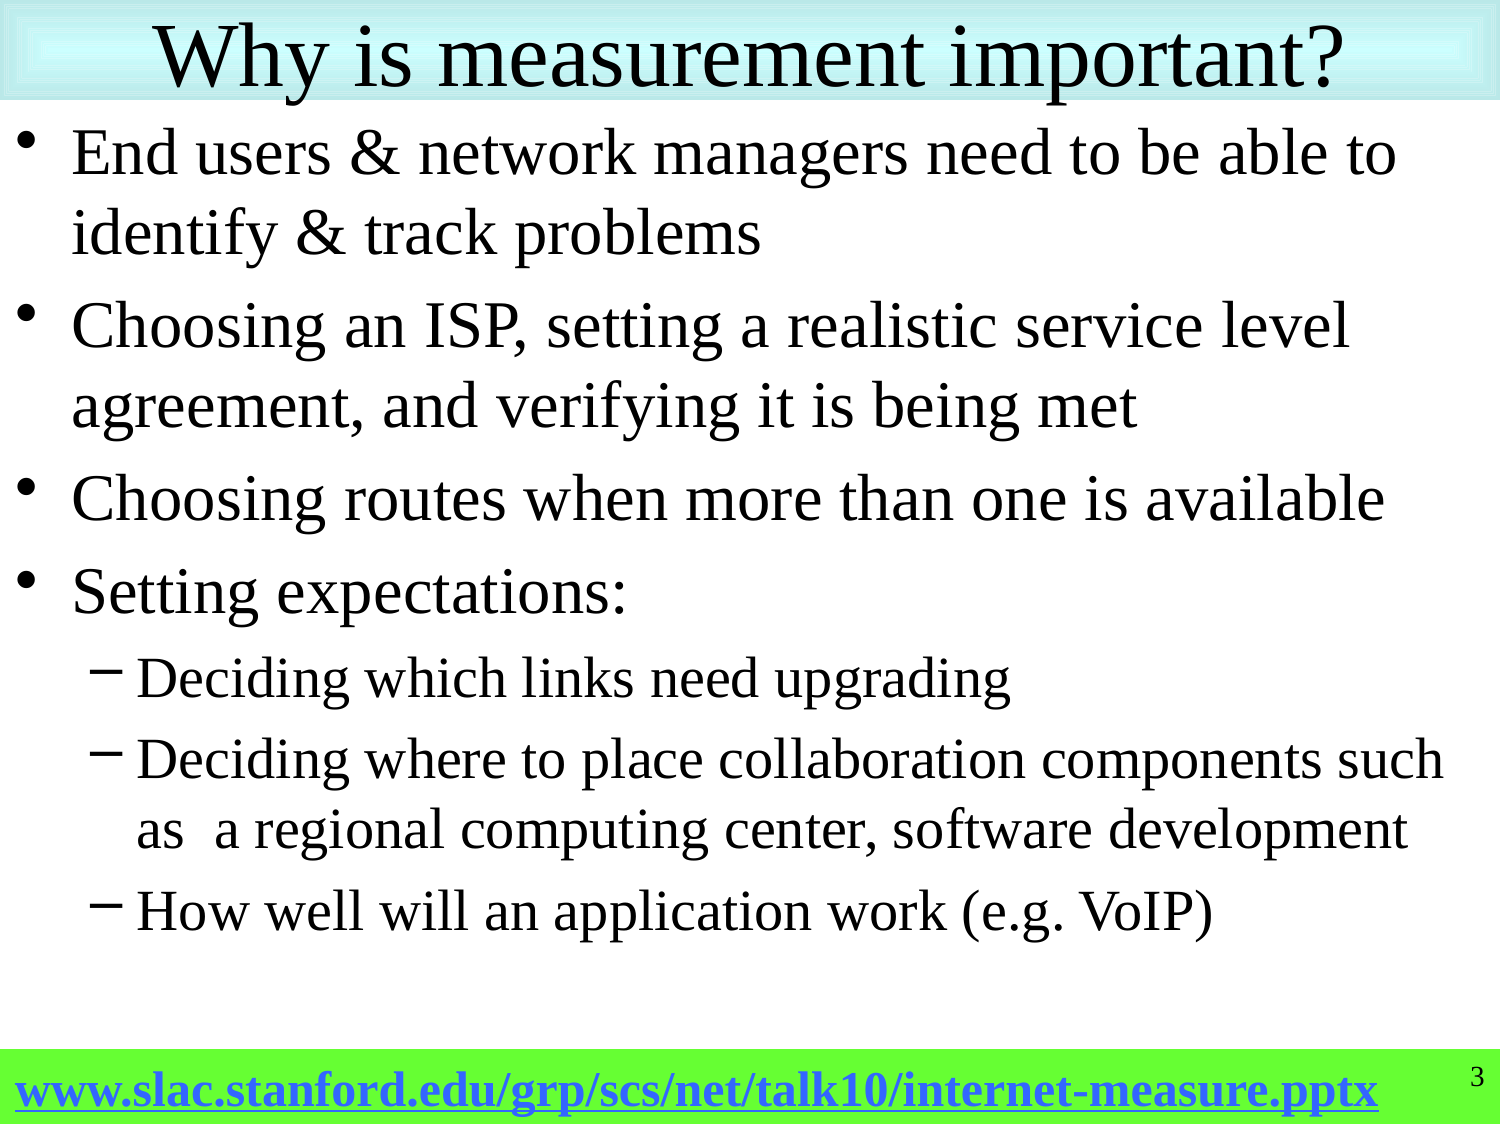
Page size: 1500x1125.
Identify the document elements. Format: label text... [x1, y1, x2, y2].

slide_number 3 [1187, 1051, 1500, 1125]
list End users & network managers need to be able to identify & track problems Choosing an ISP, setting a realistic service level agreement, and verifying it is being met Choosing routes when more than one is available Setting expectations: Deciding which links need upgrading Deciding where to place collaboration components such as a regional computing center, software development How well will an application work (e.g. VoIP) [0, 99, 1500, 1051]
title Why is measurement important? [0, 0, 1500, 99]
